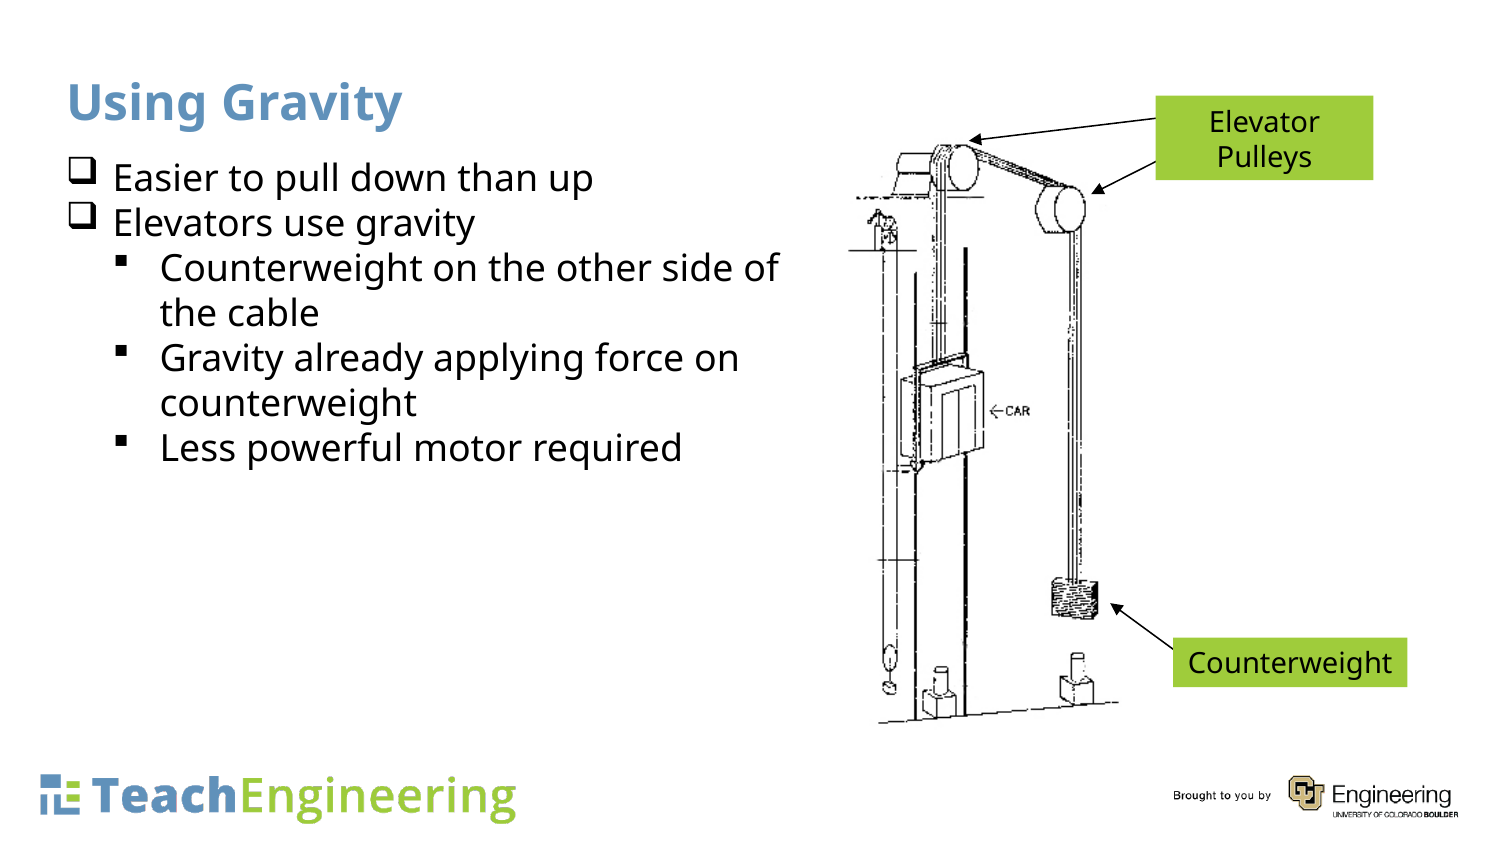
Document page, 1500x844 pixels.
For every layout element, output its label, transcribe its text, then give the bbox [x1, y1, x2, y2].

title Using Gravity [51, 46, 966, 145]
picture [24, 762, 1476, 830]
text_box Easier to pull down than up Elevators use gravity Counterweight on the other side of the cable Gravity already applying force on counterweight Less powerful motor required [51, 146, 831, 476]
picture [836, 115, 1156, 744]
text_box Elevator Pulleys [1155, 95, 1374, 181]
text_box Counterweight [1173, 637, 1408, 688]
